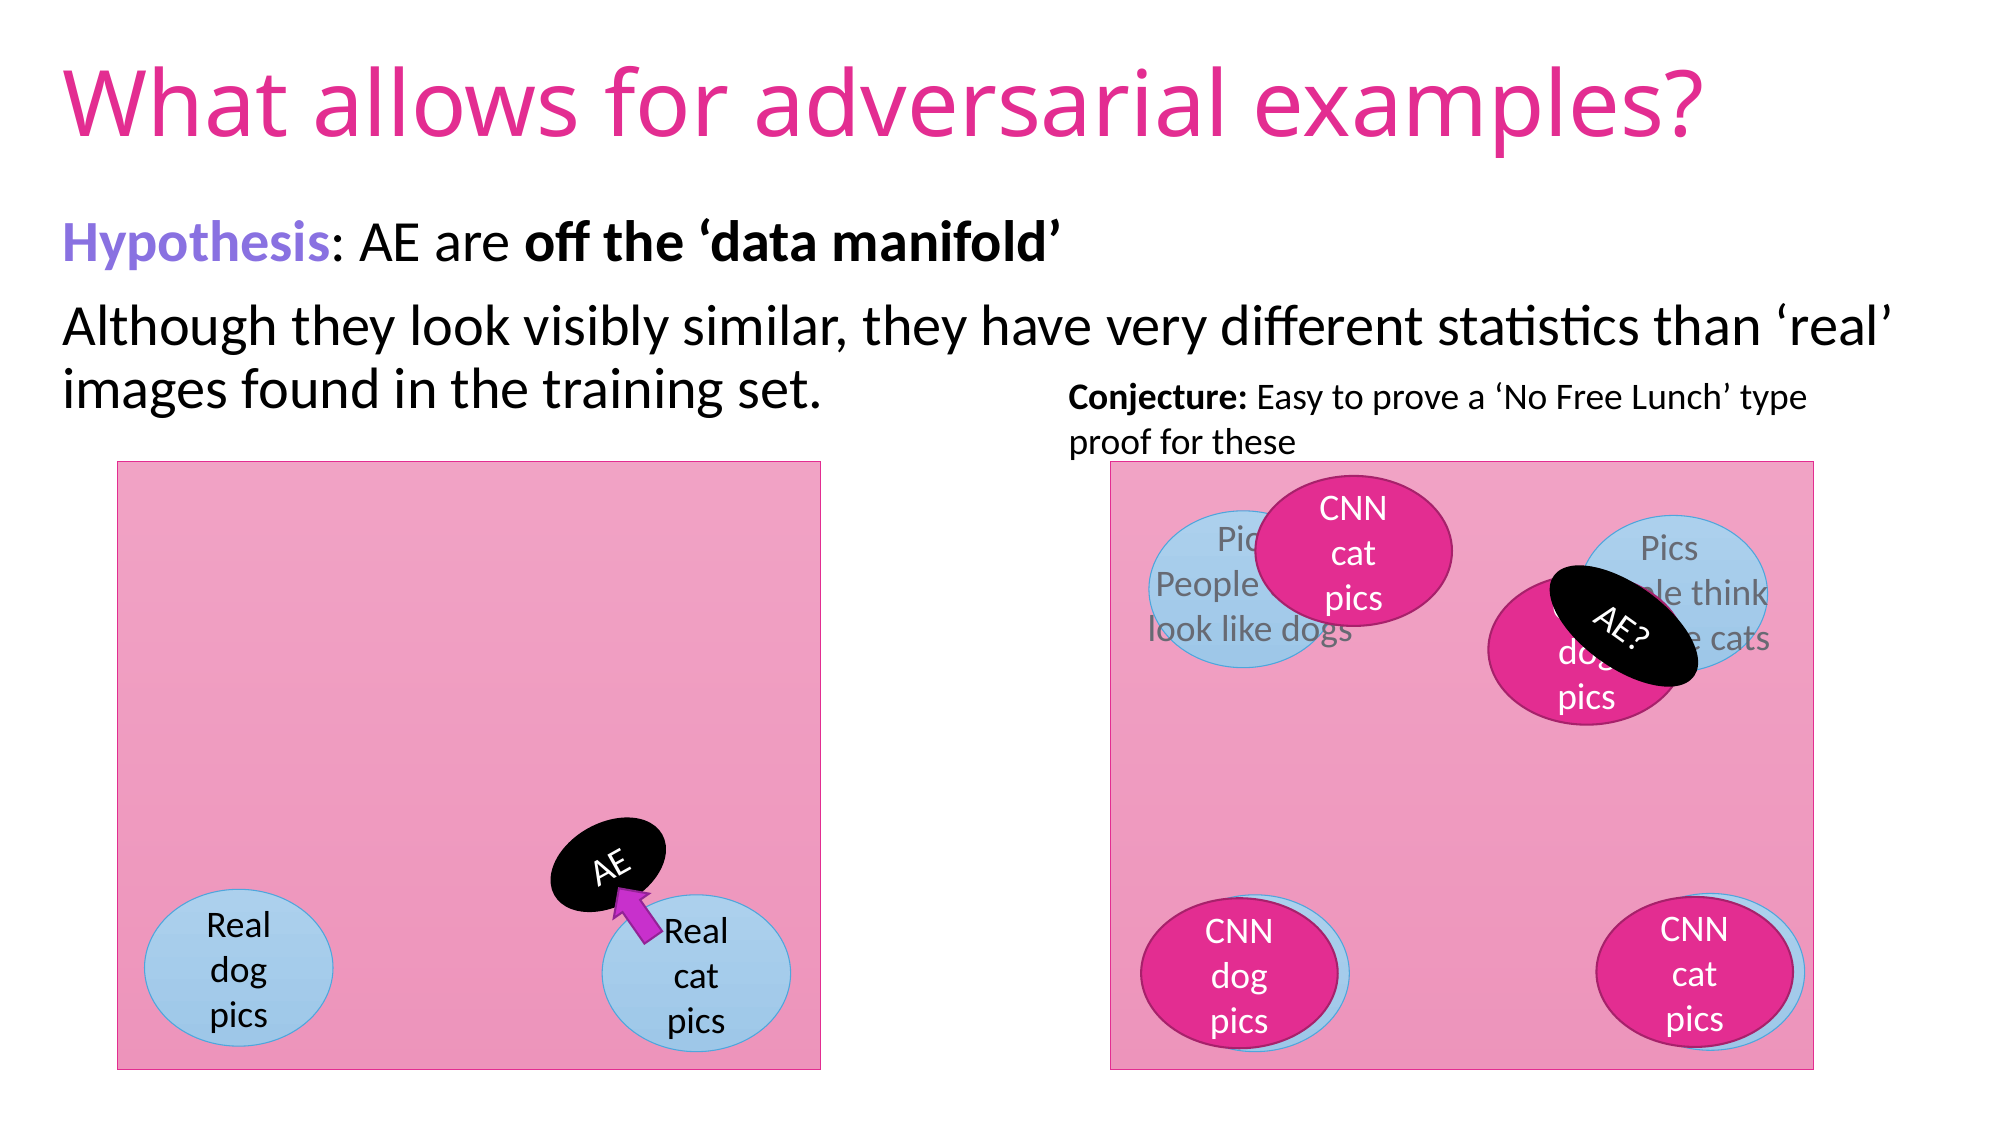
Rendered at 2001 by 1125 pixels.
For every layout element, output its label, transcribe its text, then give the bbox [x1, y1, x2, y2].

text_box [547, 824, 670, 943]
text_box Conjecture: Easy to prove a ‘No Free Lunch’ type proof for these [1053, 364, 1898, 470]
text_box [1119, 507, 1805, 673]
list Hypothesis: AE are off the ‘data manifold’ Although they look visibly similar, they have very different statistics than ‘real’ images found in the training set. [47, 203, 1955, 1081]
text_box [117, 461, 821, 1070]
text_box Real cat pics [601, 894, 792, 1053]
text_box Real dog pics [143, 888, 334, 1047]
title What allows for adversarial examples? [47, 32, 1955, 181]
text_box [1110, 461, 1814, 1070]
